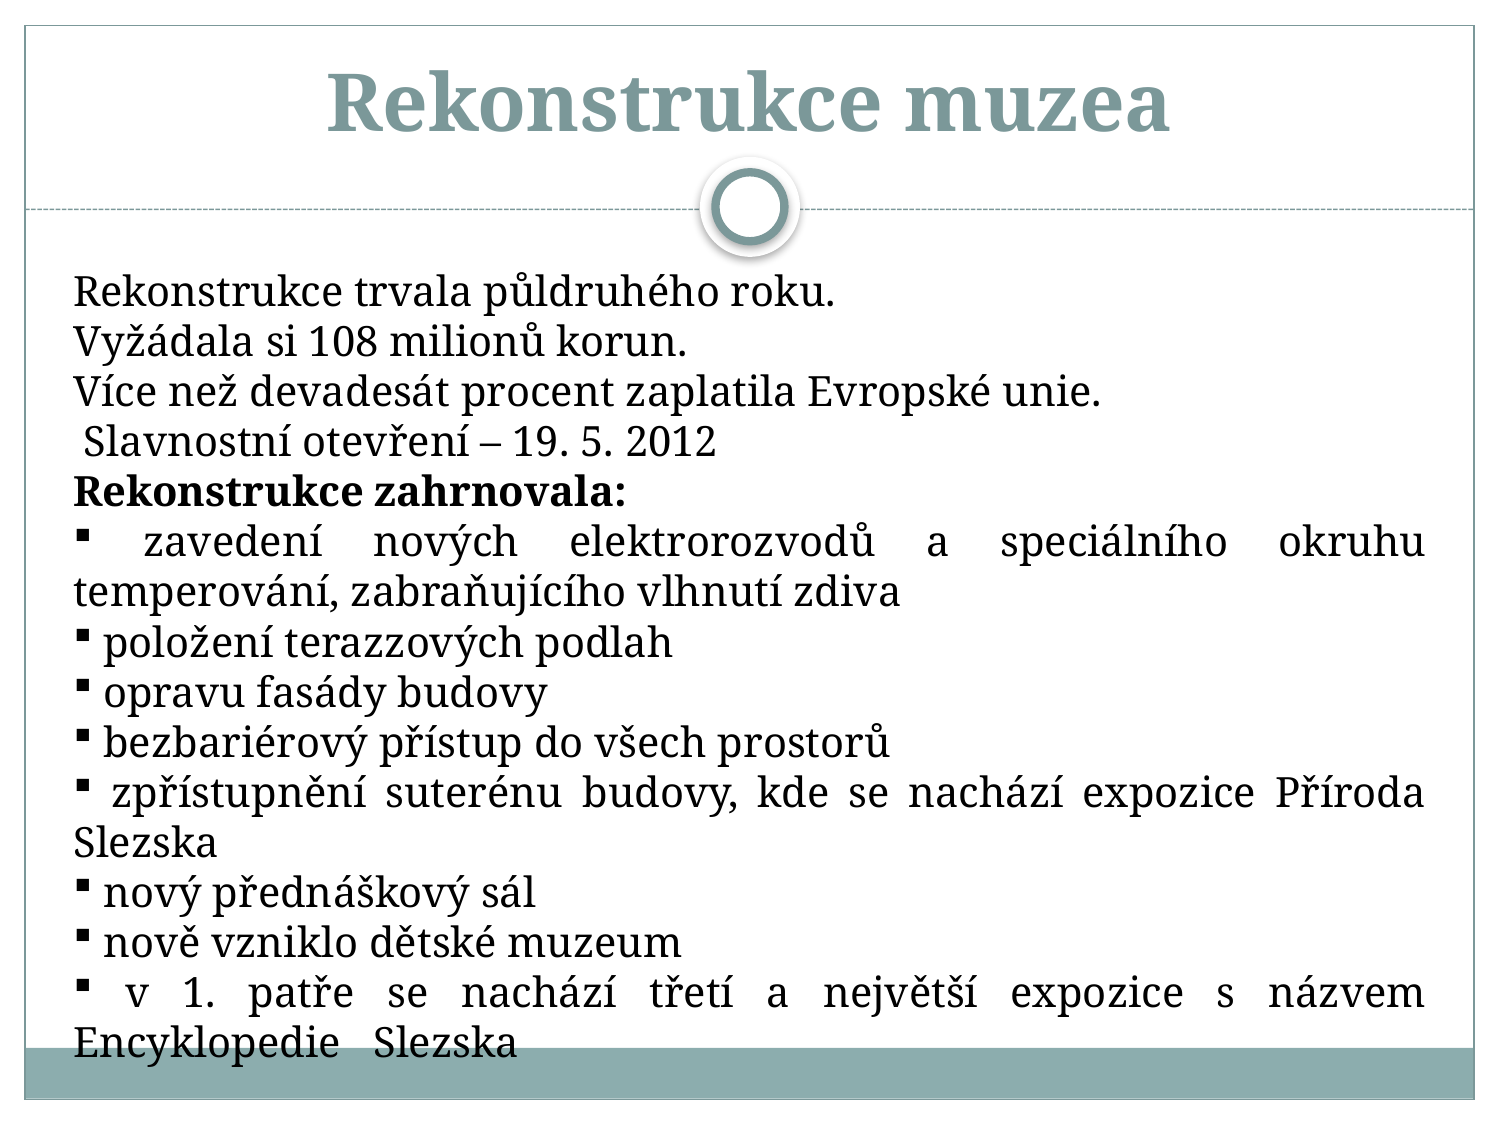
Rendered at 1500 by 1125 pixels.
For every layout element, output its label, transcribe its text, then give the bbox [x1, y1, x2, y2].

title Rekonstrukce muzea [49, 37, 1450, 162]
text_box Rekonstrukce trvala půldruhého roku. Vyžádala si 108 milionů korun. Více než devadesát procent zaplatila Evropské unie. Slavnostní otevření – 19. 5. 2012 Rekonstrukce zahrnovala: zavedení nových elektrorozvodů a speciálního okruhu temperování, zabraňujícího vlhnutí zdiva položení terazzových podlah opravu fasády budovy bezbariérový přístup do všech prostorů zpřístupnění suterénu budovy, kde se nachází expozice Příroda Slezska nový přednáškový sál nově vzniklo dětské muzeum v 1. patře se nachází třetí a největší expozice s názvem Encyklopedie Slezska [58, 257, 1442, 1073]
